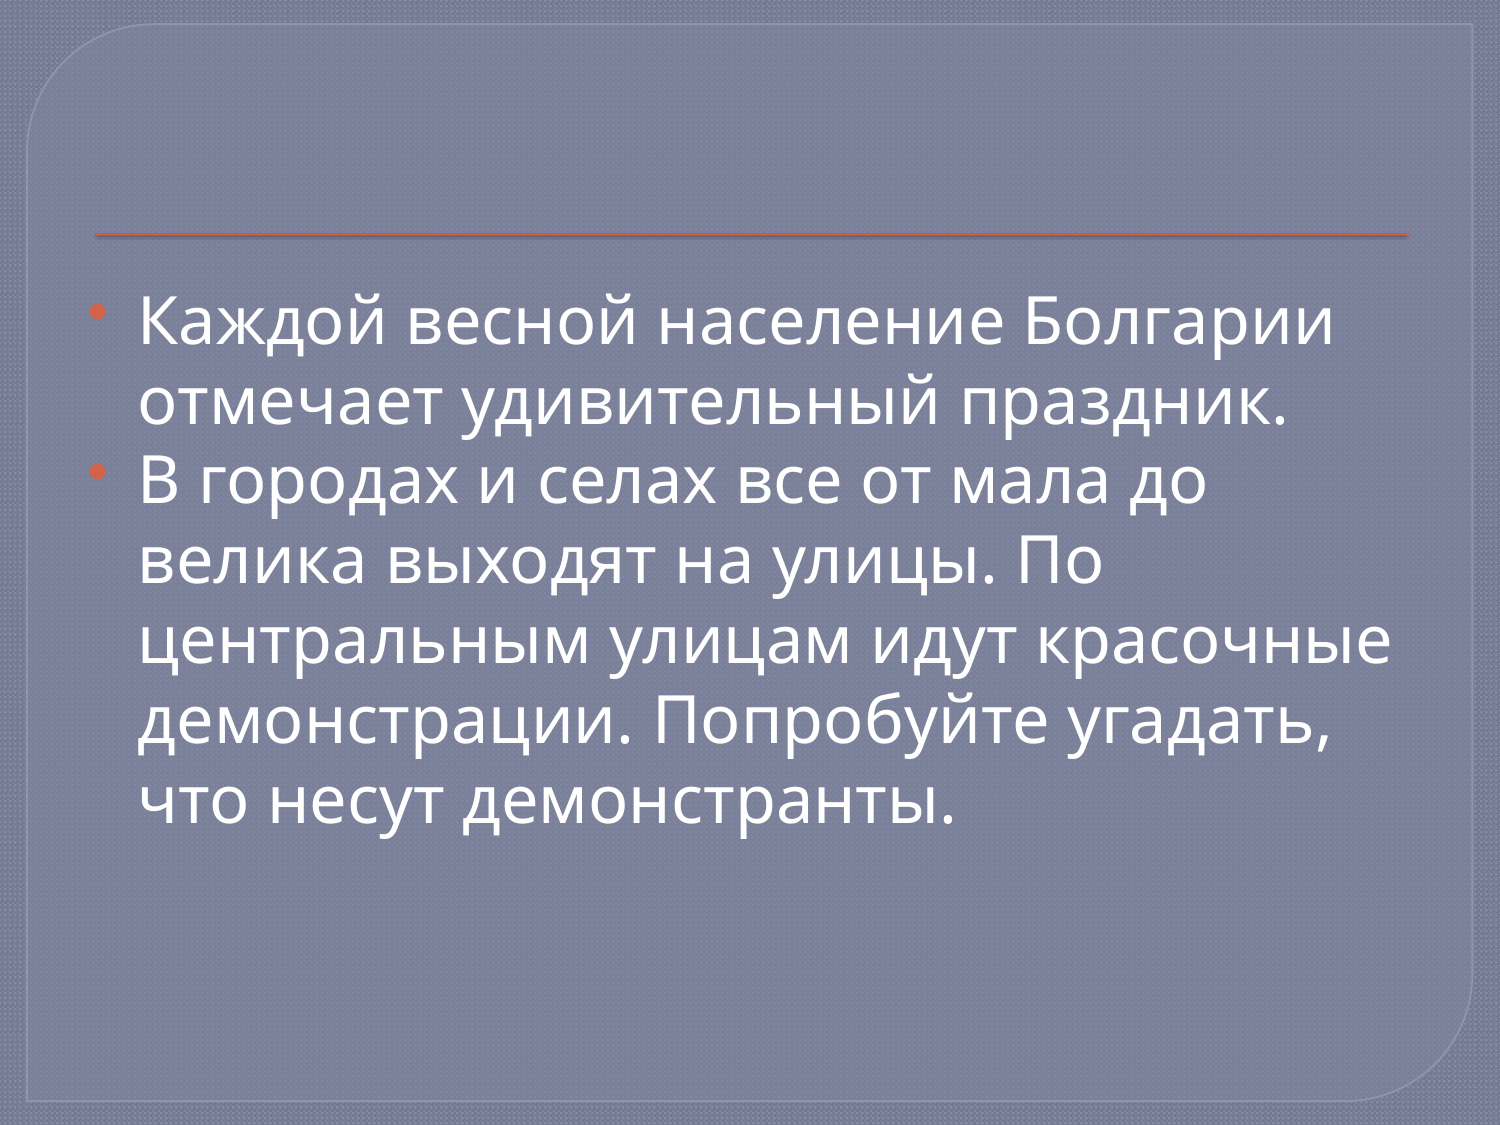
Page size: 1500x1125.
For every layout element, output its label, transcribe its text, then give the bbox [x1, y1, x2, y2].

list Каждой весной население Болгарии отмечает удивительный праздник. В городах и селах все от мала до велика выходят на улицы. По центральным улицам идут красочные демонстрации. Попробуйте угадать, что несут демонстранты. [75, 270, 1425, 1013]
